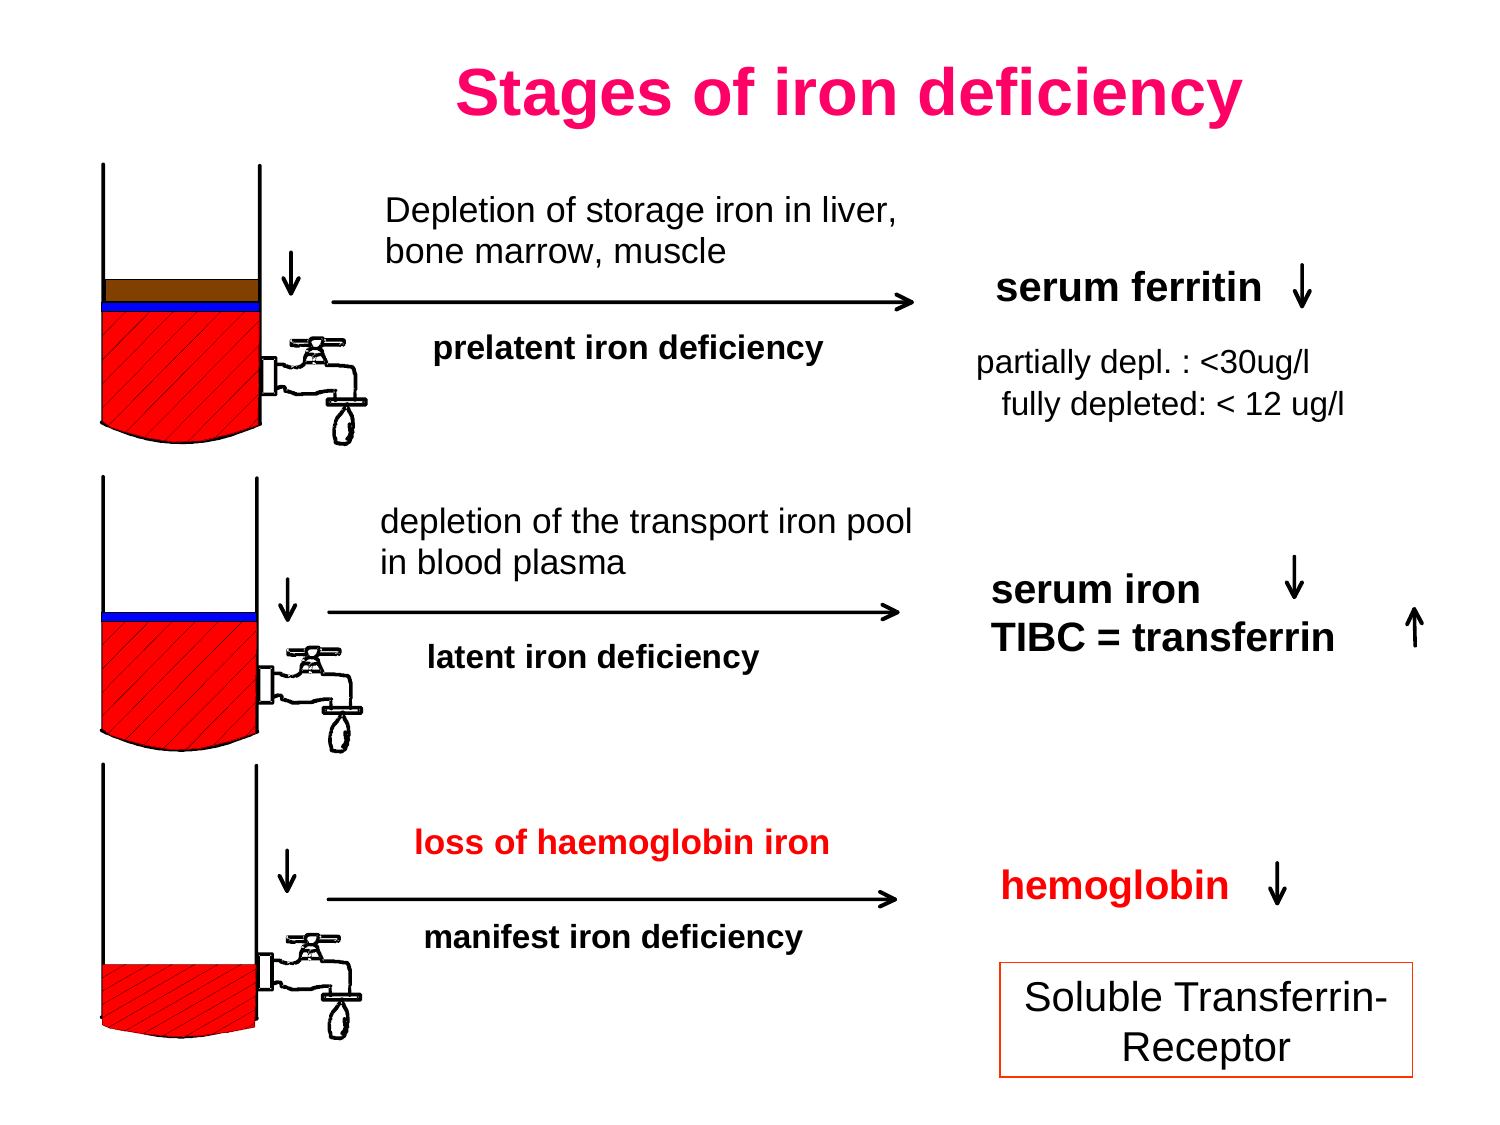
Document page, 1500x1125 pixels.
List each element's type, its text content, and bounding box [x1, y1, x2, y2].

text_box Soluble Transferrin-Receptor [999, 962, 1413, 1078]
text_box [99, 474, 1426, 756]
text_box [99, 162, 1313, 448]
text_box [99, 762, 1288, 1042]
text_box Stages of iron deficiency [440, 41, 1259, 137]
text_box partially depl. : <30ug/l fully depleted: < 12 ug/l [1316, 324, 1450, 430]
